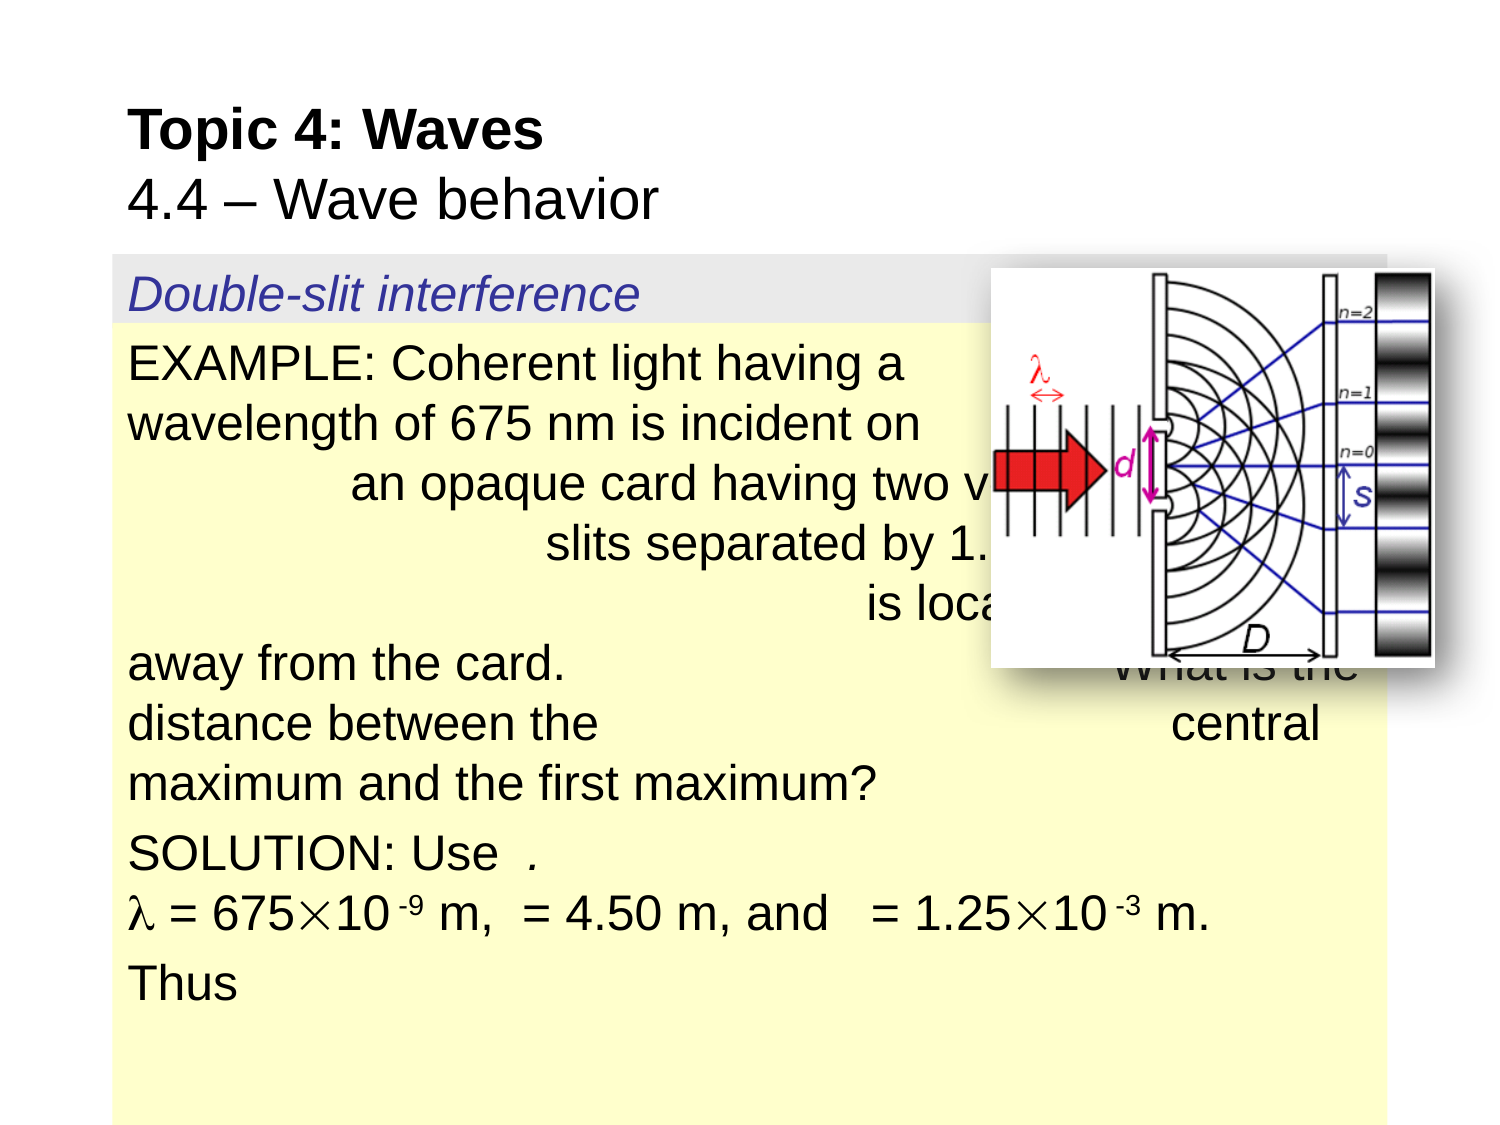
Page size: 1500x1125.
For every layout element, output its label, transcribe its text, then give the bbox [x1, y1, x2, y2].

text_box Double-slit interference [112, 254, 1009, 322]
picture [990, 268, 1436, 668]
title Topic 4: Waves 4.4 – Wave behavior [112, 87, 1388, 235]
